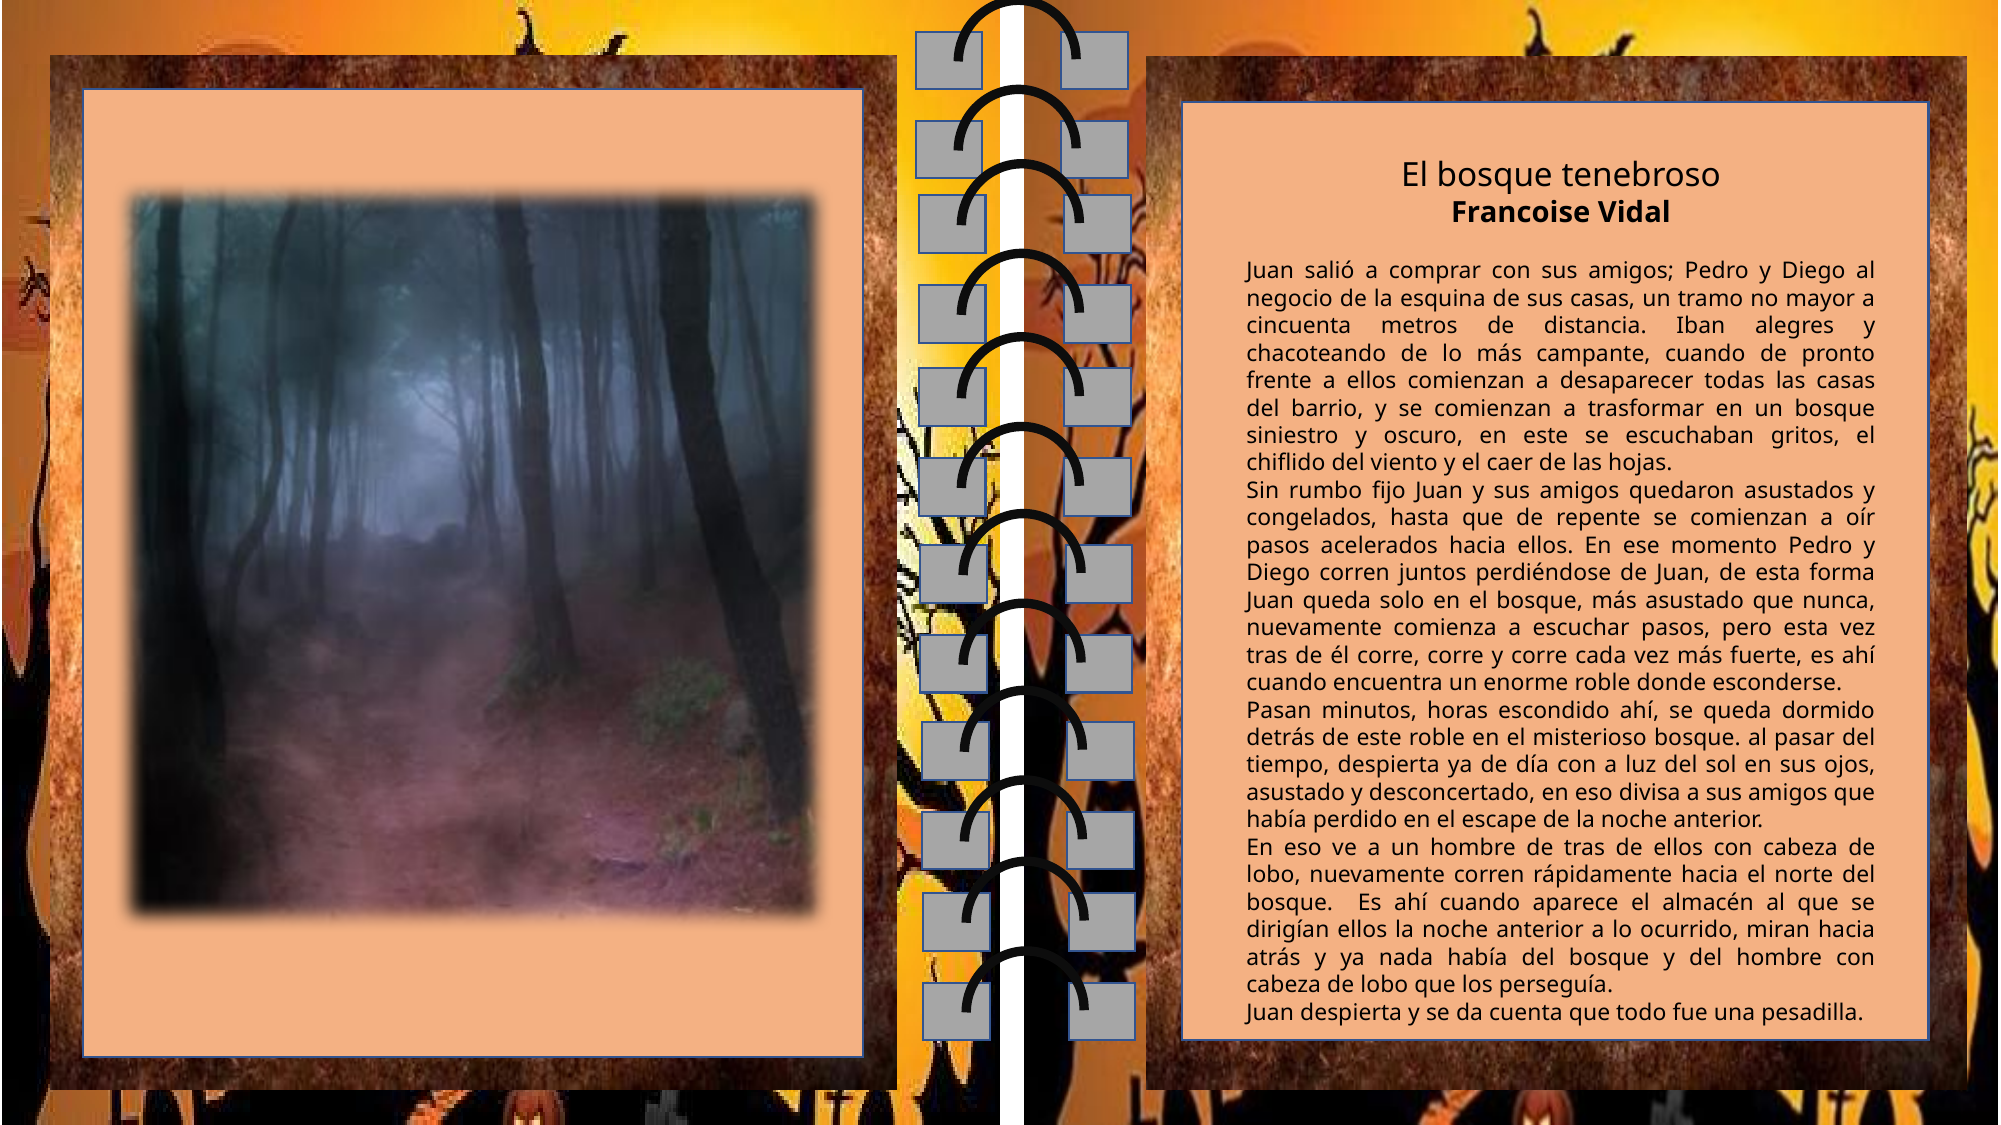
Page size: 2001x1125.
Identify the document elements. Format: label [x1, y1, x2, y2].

text_box [920, 513, 1133, 725]
text_box [921, 689, 1134, 902]
picture [1024, 0, 1998, 1125]
text_box [915, 0, 1128, 210]
text_box [918, 163, 1131, 336]
text_box [918, 336, 1131, 548]
picture [2, 0, 1000, 1125]
text_box [923, 860, 1136, 1073]
